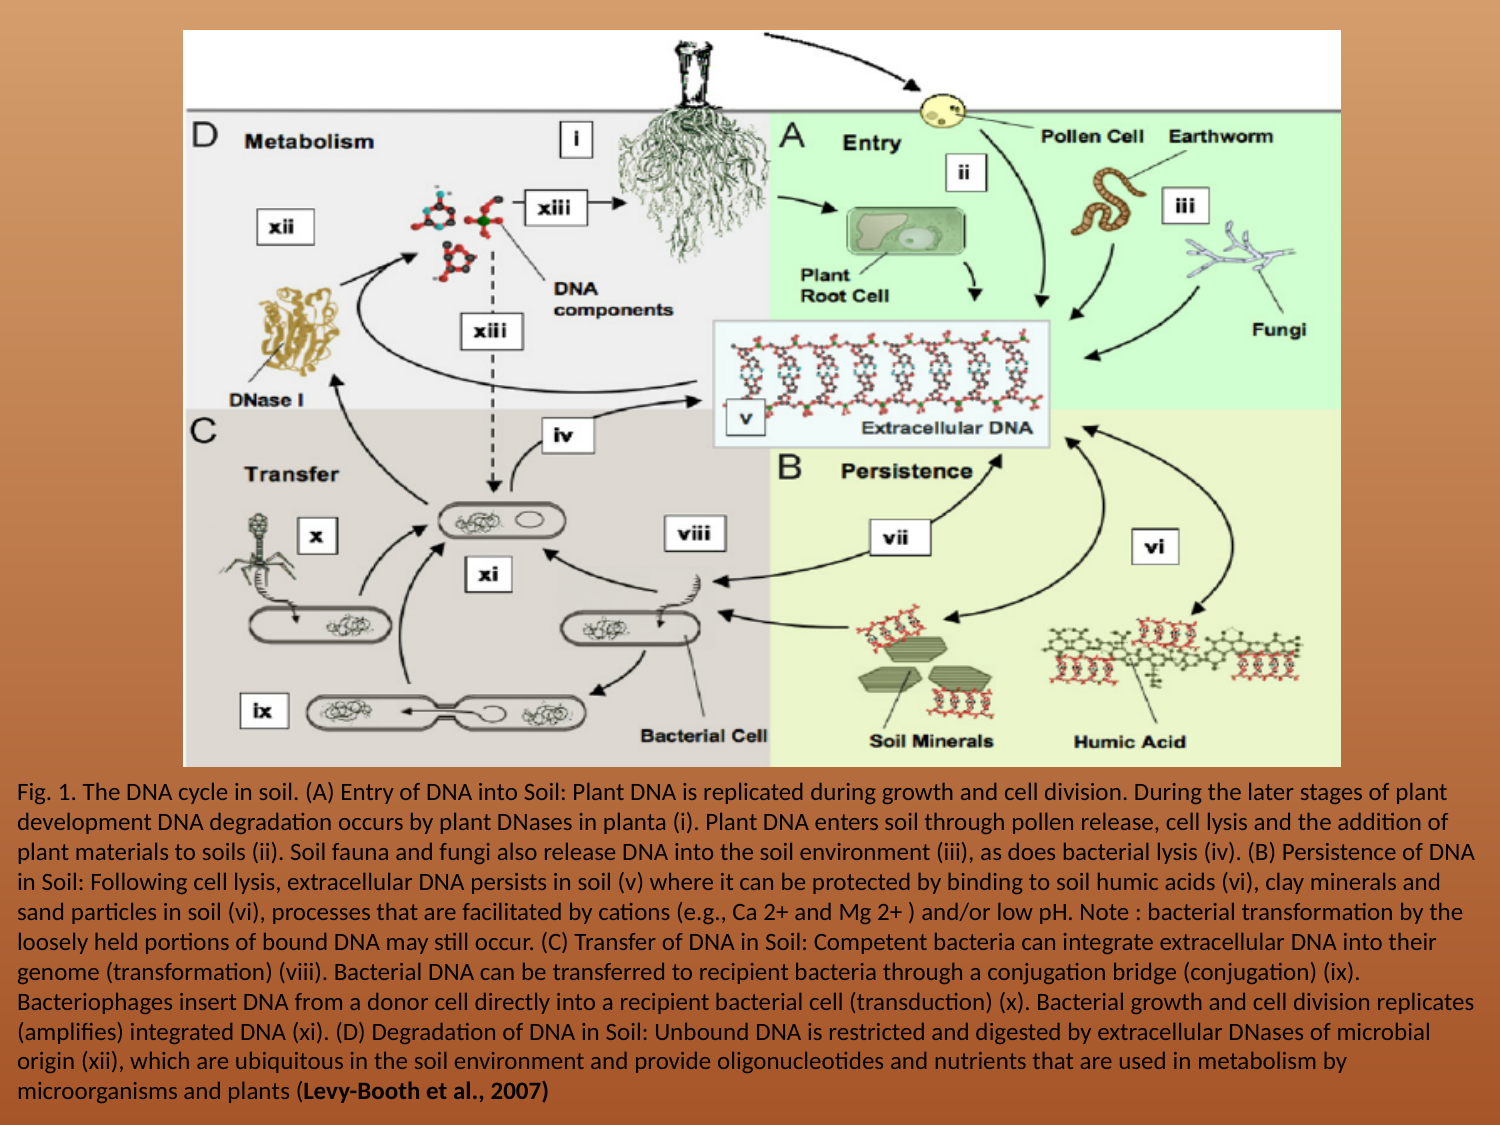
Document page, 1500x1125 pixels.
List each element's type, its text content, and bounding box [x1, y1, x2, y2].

picture [182, 30, 1341, 768]
list Fig. 1. The DNA cycle in soil. (A) Entry of DNA into Soil: Plant DNA is replicated during growth and cell division. During the later stages of plant development DNA degradation occurs by plant DNases in planta (i). Plant DNA enters soil through pollen release, cell lysis and the addition of plant materials to soils (ii). Soil fauna and fungi also release DNA into the soil environment (iii), as does bacterial lysis (iv). (B) Persistence of DNA in Soil: Following cell lysis, extracellular DNA persists in soil (v) where it can be protected by binding to soil humic acids (vi), clay minerals and sand particles in soil (vi), processes that are facilitated by cations (e.g., Ca 2+ and Mg 2+ ) and/or low pH. Note : bacterial transformation by the loosely held portions of bound DNA may still occur. (C) Transfer of DNA in Soil: Competent bacteria can integrate extracellular DNA into their genome (transformation) (viii). Bacterial DNA can be transferred to recipient bacteria through a conjugation bridge (conjugation) (ix). Bacteriophages insert DNA from a donor cell directly into a recipient bacterial cell (transduction) (x). Bacterial growth and cell division replicates (amplifies) integrated DNA (xi). (D) Degradation of DNA in Soil: Unbound DNA is restricted and digested by extracellular DNases of microbial origin (xii), which are ubiquitous in the soil environment and provide oligonucleotides and nutrients that are used in metabolism by microorganisms and plants (Levy-Booth et al., 2007) [2, 767, 1500, 1125]
